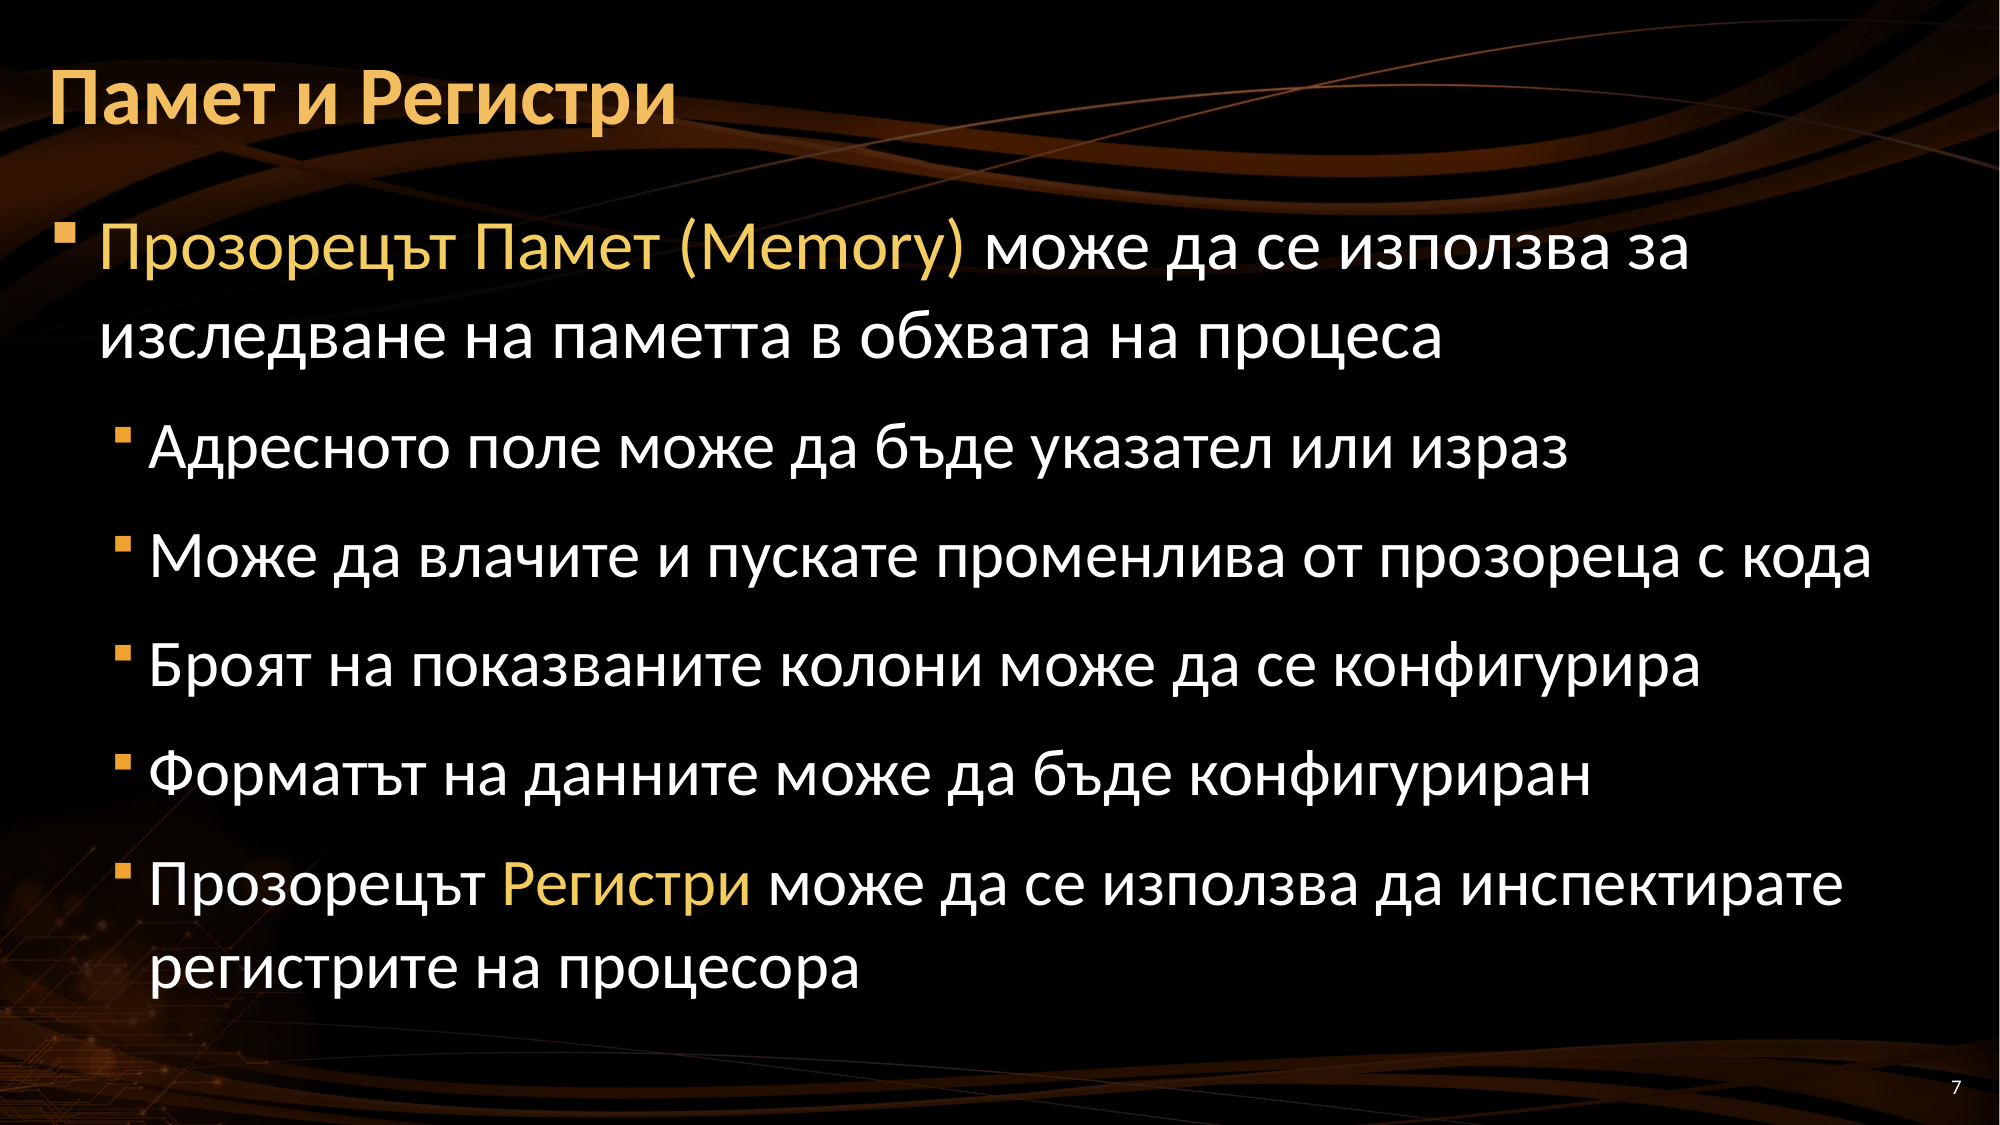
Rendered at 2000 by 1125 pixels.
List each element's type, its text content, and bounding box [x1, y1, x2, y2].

title Памет и Регистри [30, 6, 1968, 189]
slide_number 7 [1897, 1070, 1968, 1103]
picture [0, 0, 2000, 1125]
list Прозорецът Памет (Memory) може да се използва за изследване на паметта в обхвата на процеса Адресното поле може да бъде указател или израз Може да влачите и пускате променлива от прозореца с кода Броят на показваните колони може да се конфигурира Форматът на данните може да бъде конфигуриран Прозорецът Регистри може да се използва да инспектирате регистрите на процесора [31, 189, 1968, 1103]
